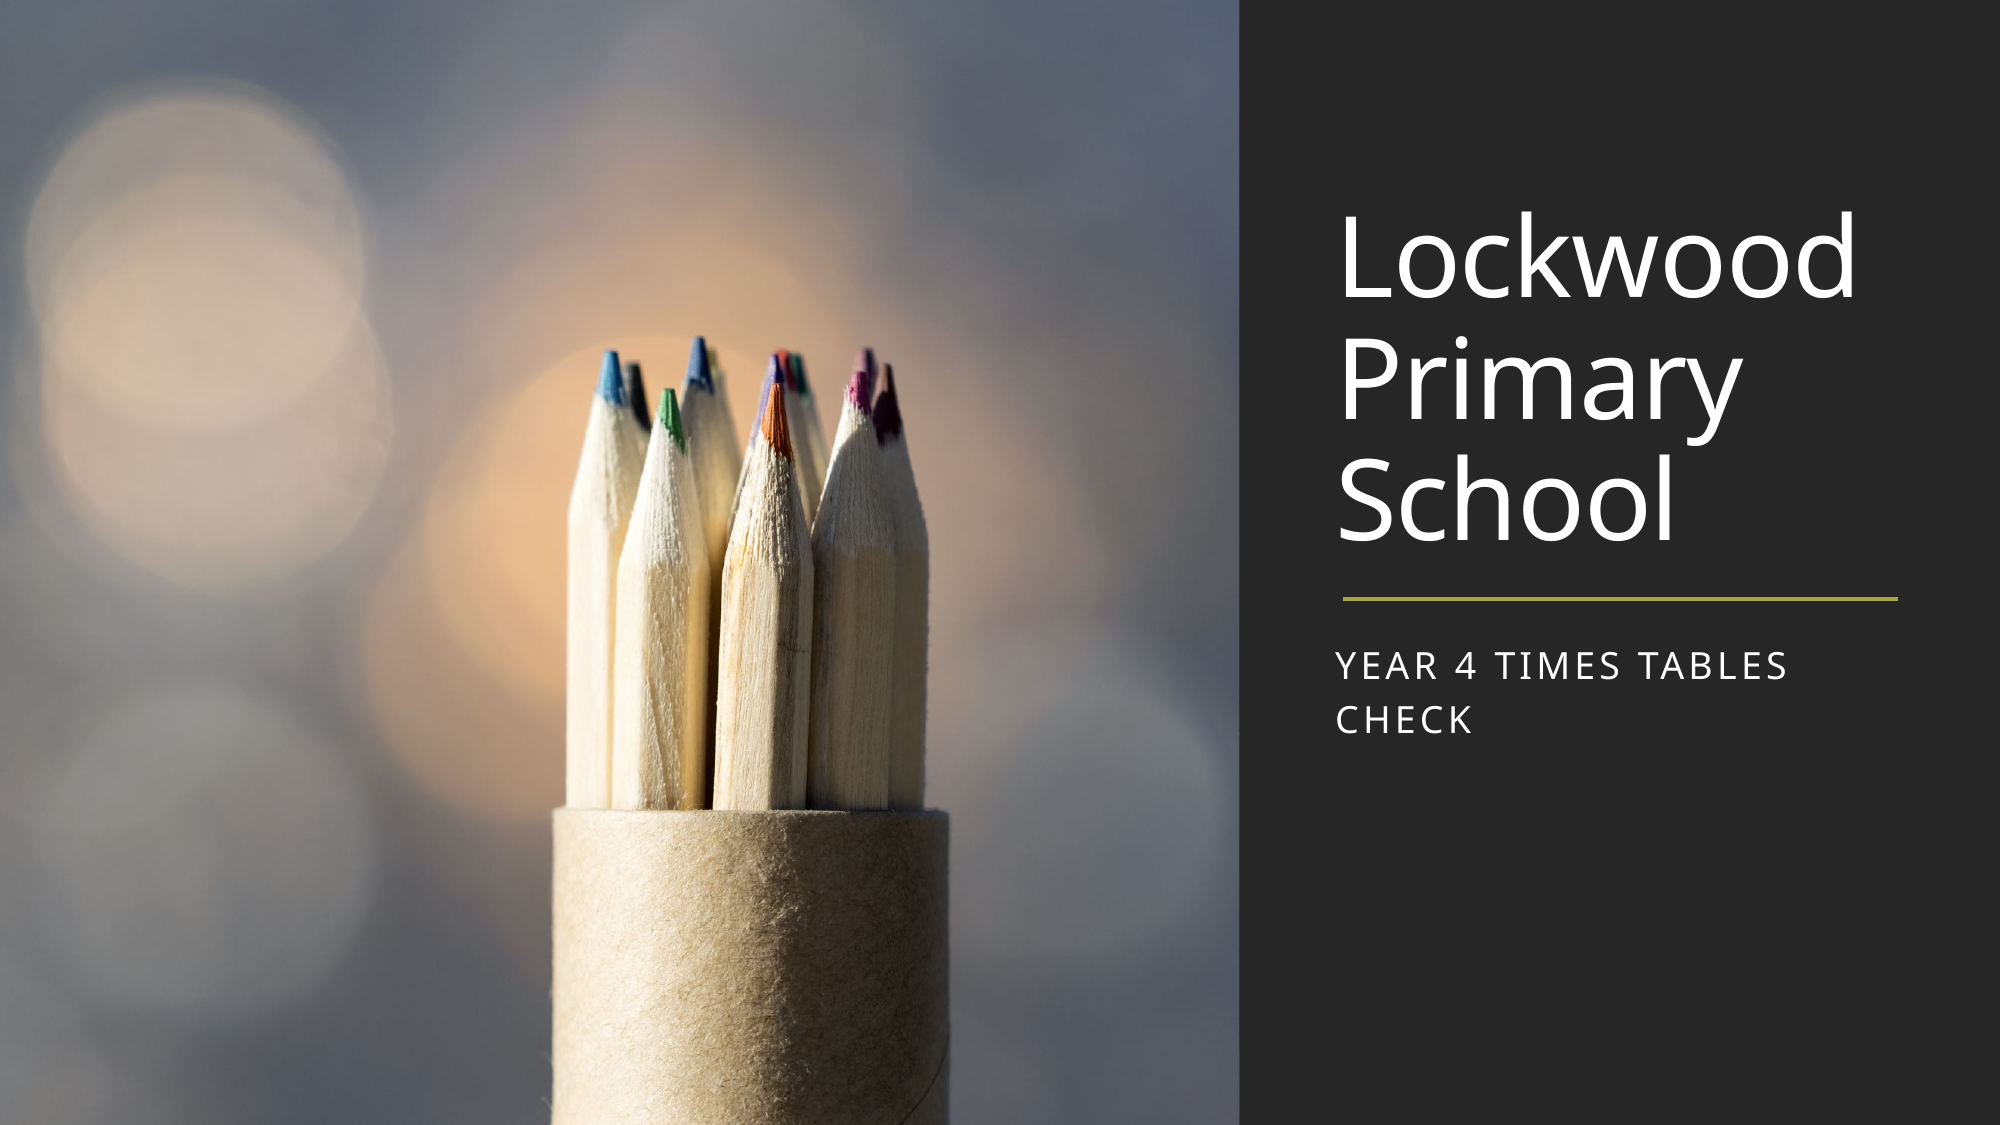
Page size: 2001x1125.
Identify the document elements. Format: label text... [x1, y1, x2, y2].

subtitle Year 4 Times Tables Check [1320, 625, 1921, 888]
picture [0, 0, 1241, 1125]
text_box [1245, 0, 2000, 1125]
title Lockwood Primary School [1320, 104, 1921, 573]
